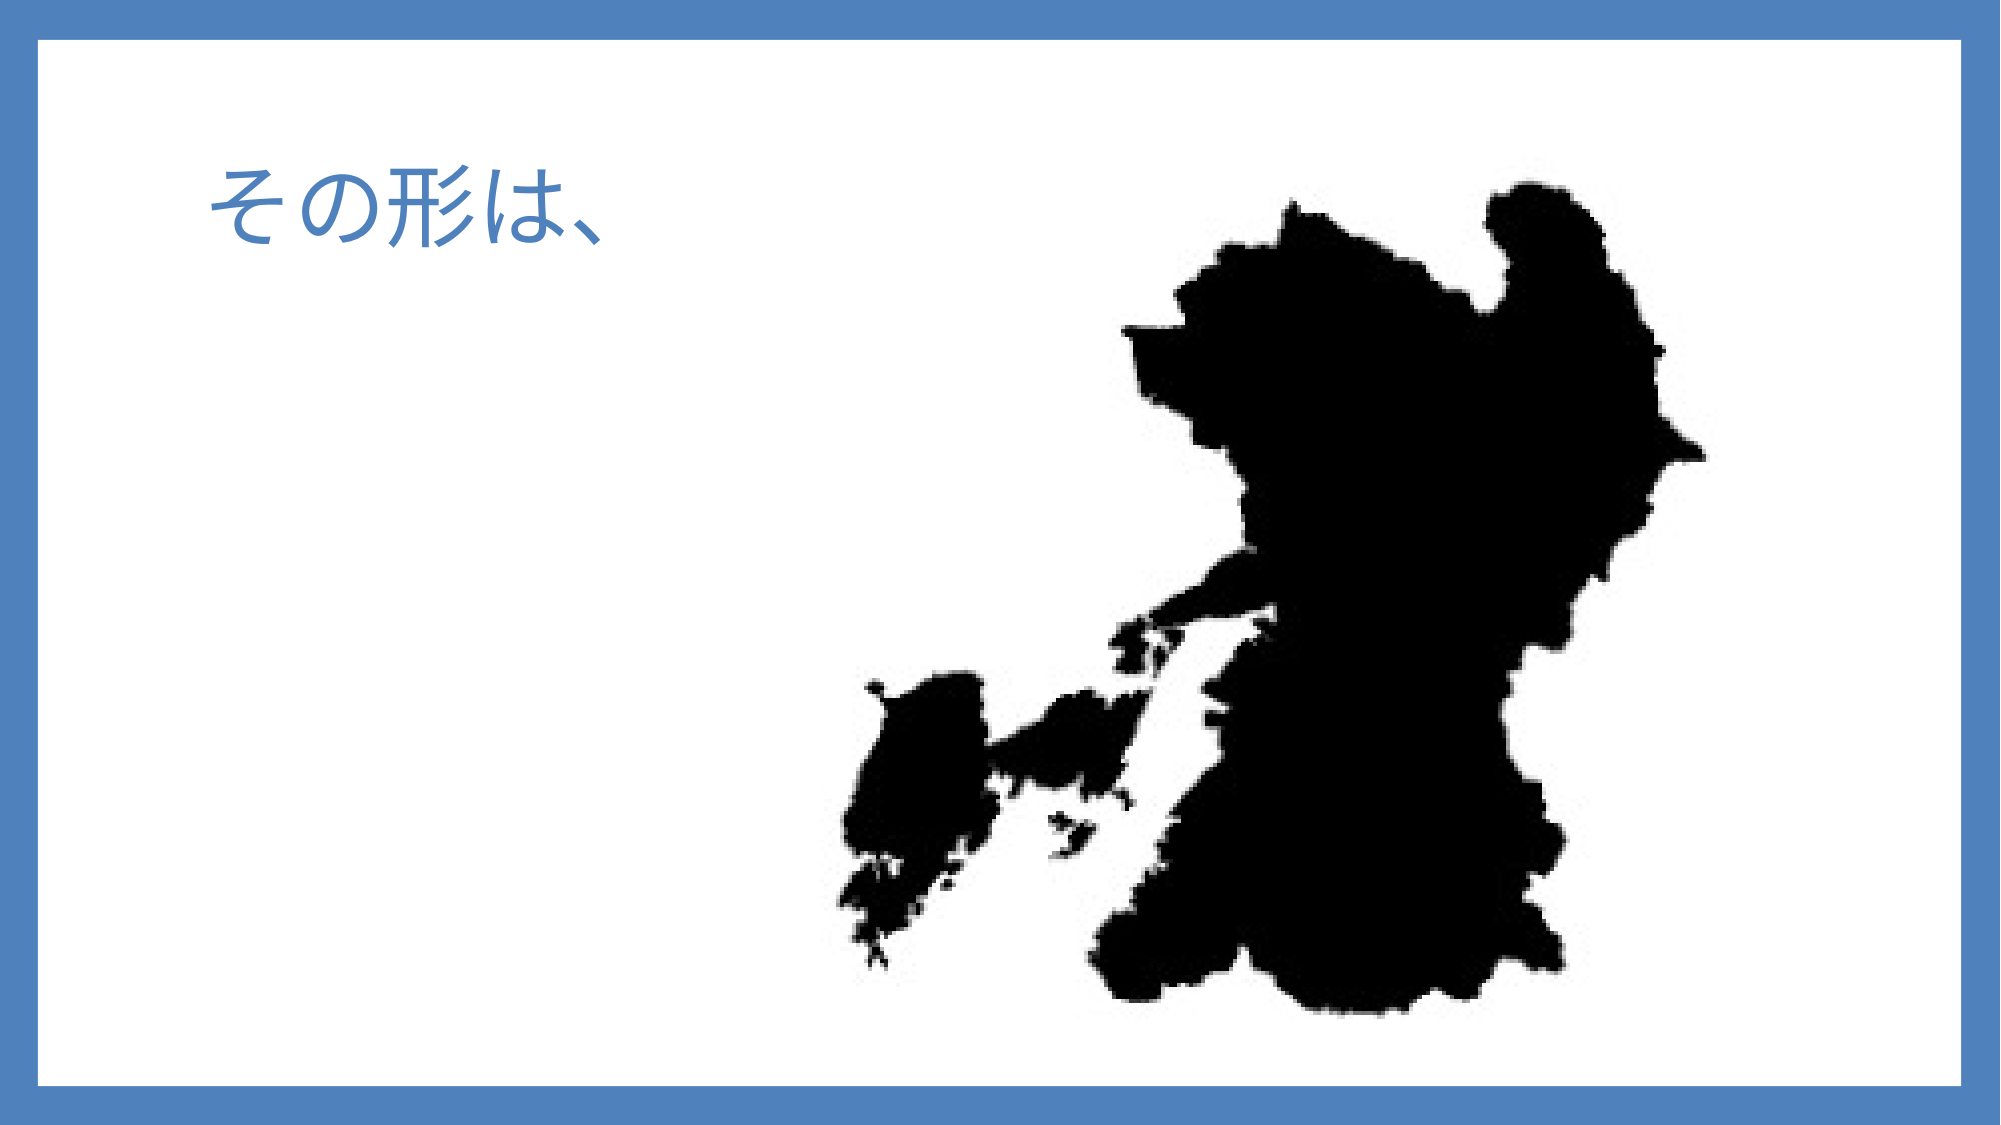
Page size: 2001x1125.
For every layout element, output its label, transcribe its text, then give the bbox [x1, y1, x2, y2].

picture [820, 153, 1723, 1056]
title その形は、 [187, 99, 1808, 323]
